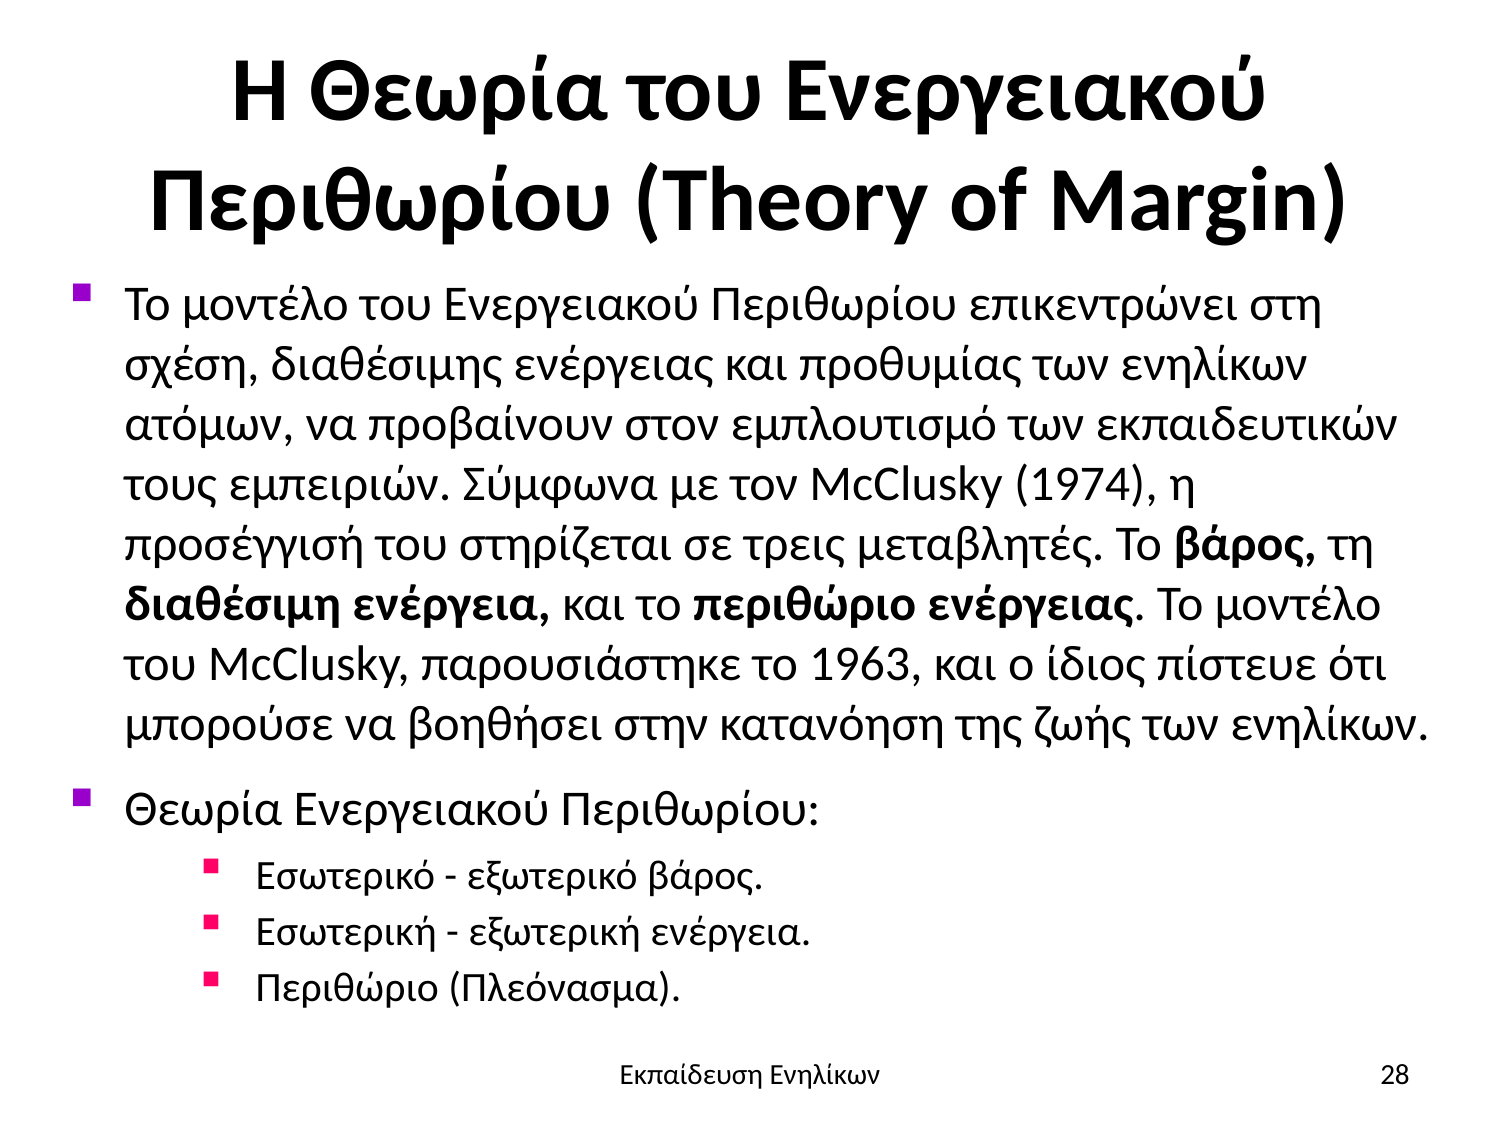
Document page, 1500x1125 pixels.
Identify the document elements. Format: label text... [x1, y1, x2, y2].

footer Εκπαίδευση Ενηλίκων [512, 1042, 988, 1103]
title Η Θεωρία του Ενεργειακού Περιθωρίου (Theory of Margin) [75, 45, 1425, 233]
slide_number 28 [1074, 1042, 1425, 1103]
list Το μοντέλο του Ενεργειακού Περιθωρίου επικεντρώνει στη σχέση, διαθέσιμης ενέργειας και προθυμίας των ενηλίκων ατόμων, να προβαίνουν στον εμπλουτισμό των εκπαιδευτικών τους εμπειριών. Σύμφωνα με τον McClusky (1974), η προσέγγισή του στηρίζεται σε τρεις μεταβλητές. Το βάρος, τη διαθέσιμη ενέργεια, και το περιθώριο ενέργειας. Το μοντέλο του McClusky, παρουσιάστηκε το 1963, και ο ίδιος πίστευε ότι μπορούσε να βοηθήσει στην κατανόηση της ζωής των ενηλίκων. Θεωρία Ενεργειακού Περιθωρίου: Εσωτερικό - εξωτερικό βάρος. Εσωτερική - εξωτερική ενέργεια. Περιθώριο (Πλεόνασμα). [53, 262, 1447, 1024]
